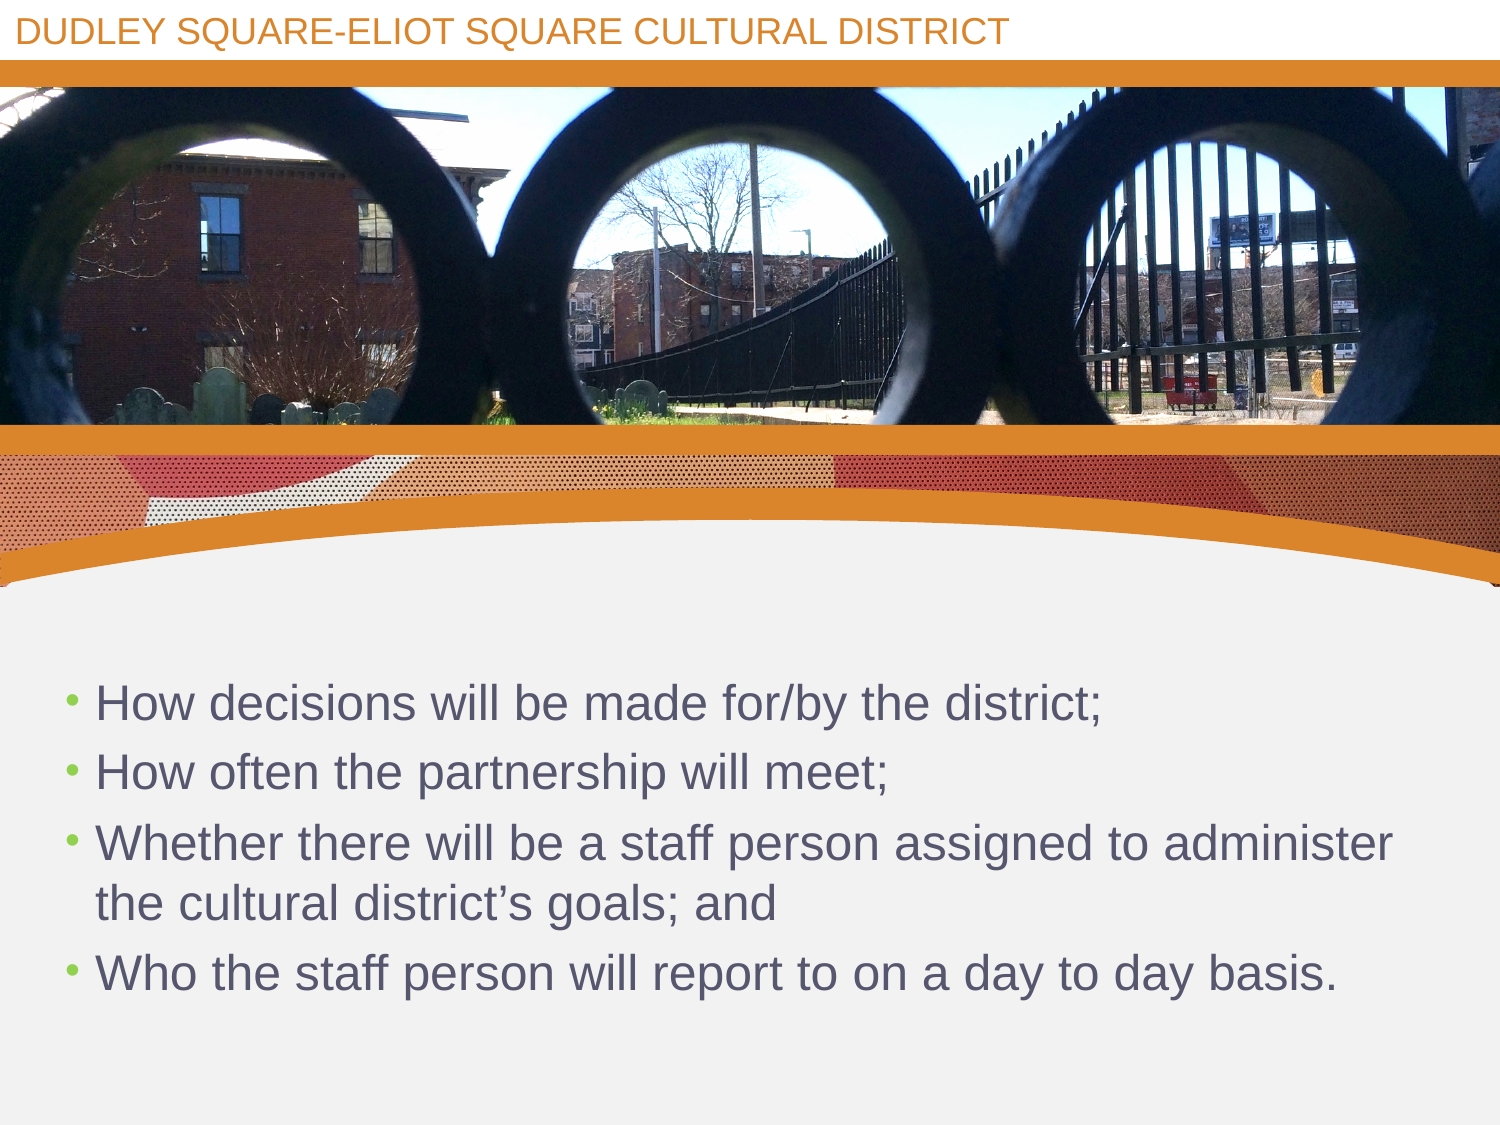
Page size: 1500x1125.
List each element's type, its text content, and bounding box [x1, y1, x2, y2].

picture [0, 87, 1500, 487]
text_box DUDLEY SQUARE-ELIOT SQUARE CULTURAL DISTRICT [0, 0, 1100, 60]
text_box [0, 487, 1500, 601]
list How decisions will be made for/by the district; How often the partnership will meet; Whether there will be a staff person assigned to administer the cultural district’s goals; and Who the staff person will report to on a day to day basis. [50, 662, 1450, 1013]
